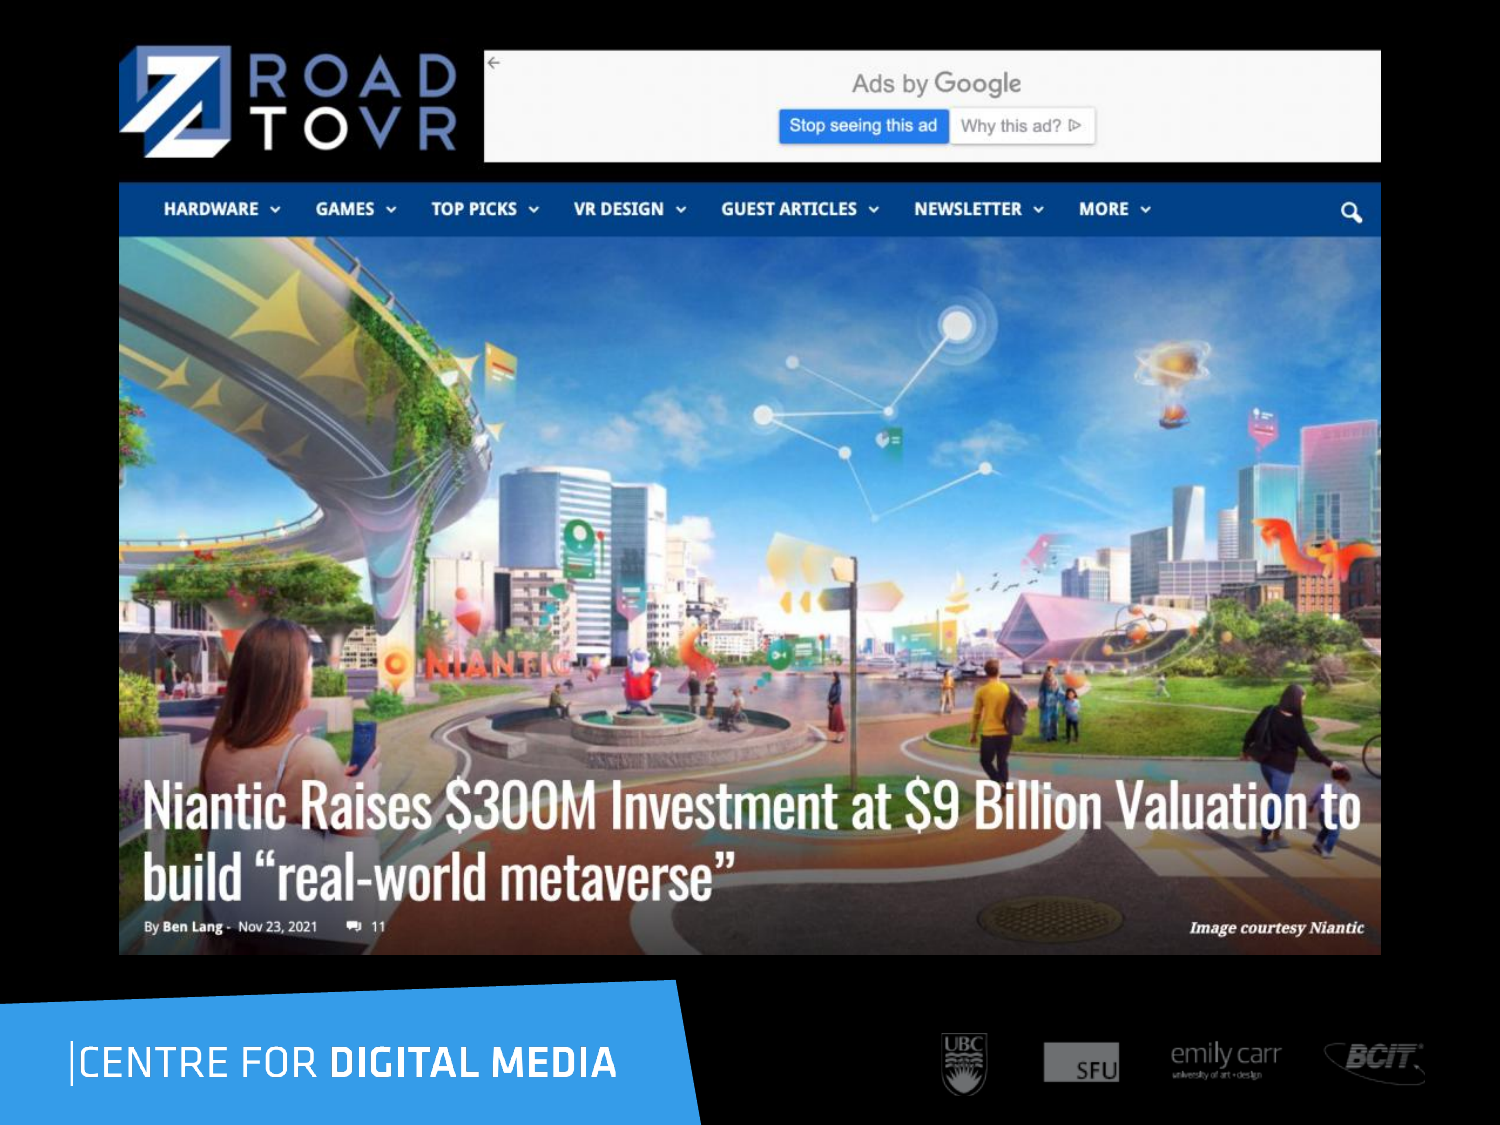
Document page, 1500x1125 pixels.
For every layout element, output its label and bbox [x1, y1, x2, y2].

picture [119, 38, 1381, 955]
